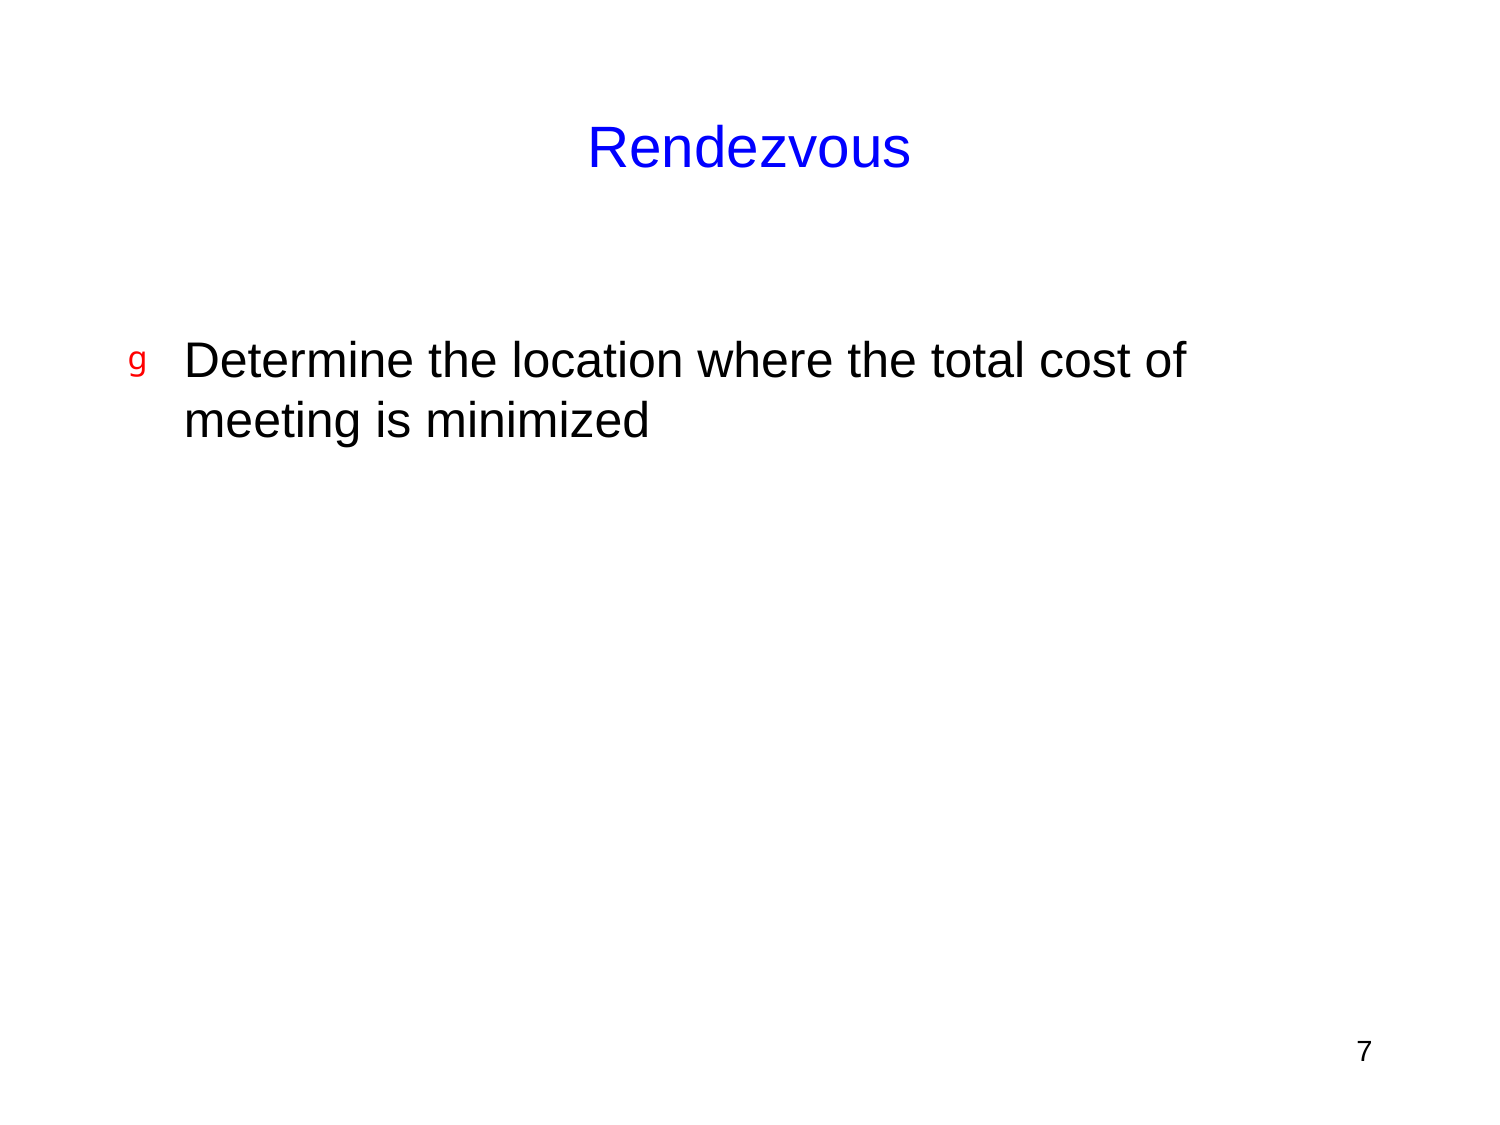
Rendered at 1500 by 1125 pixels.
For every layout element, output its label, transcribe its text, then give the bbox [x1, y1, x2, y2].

title Rendezvous [112, 49, 1388, 238]
list Determine the location where the total cost of meeting is minimized [112, 249, 1388, 1001]
slide_number 7 [1074, 1024, 1388, 1101]
